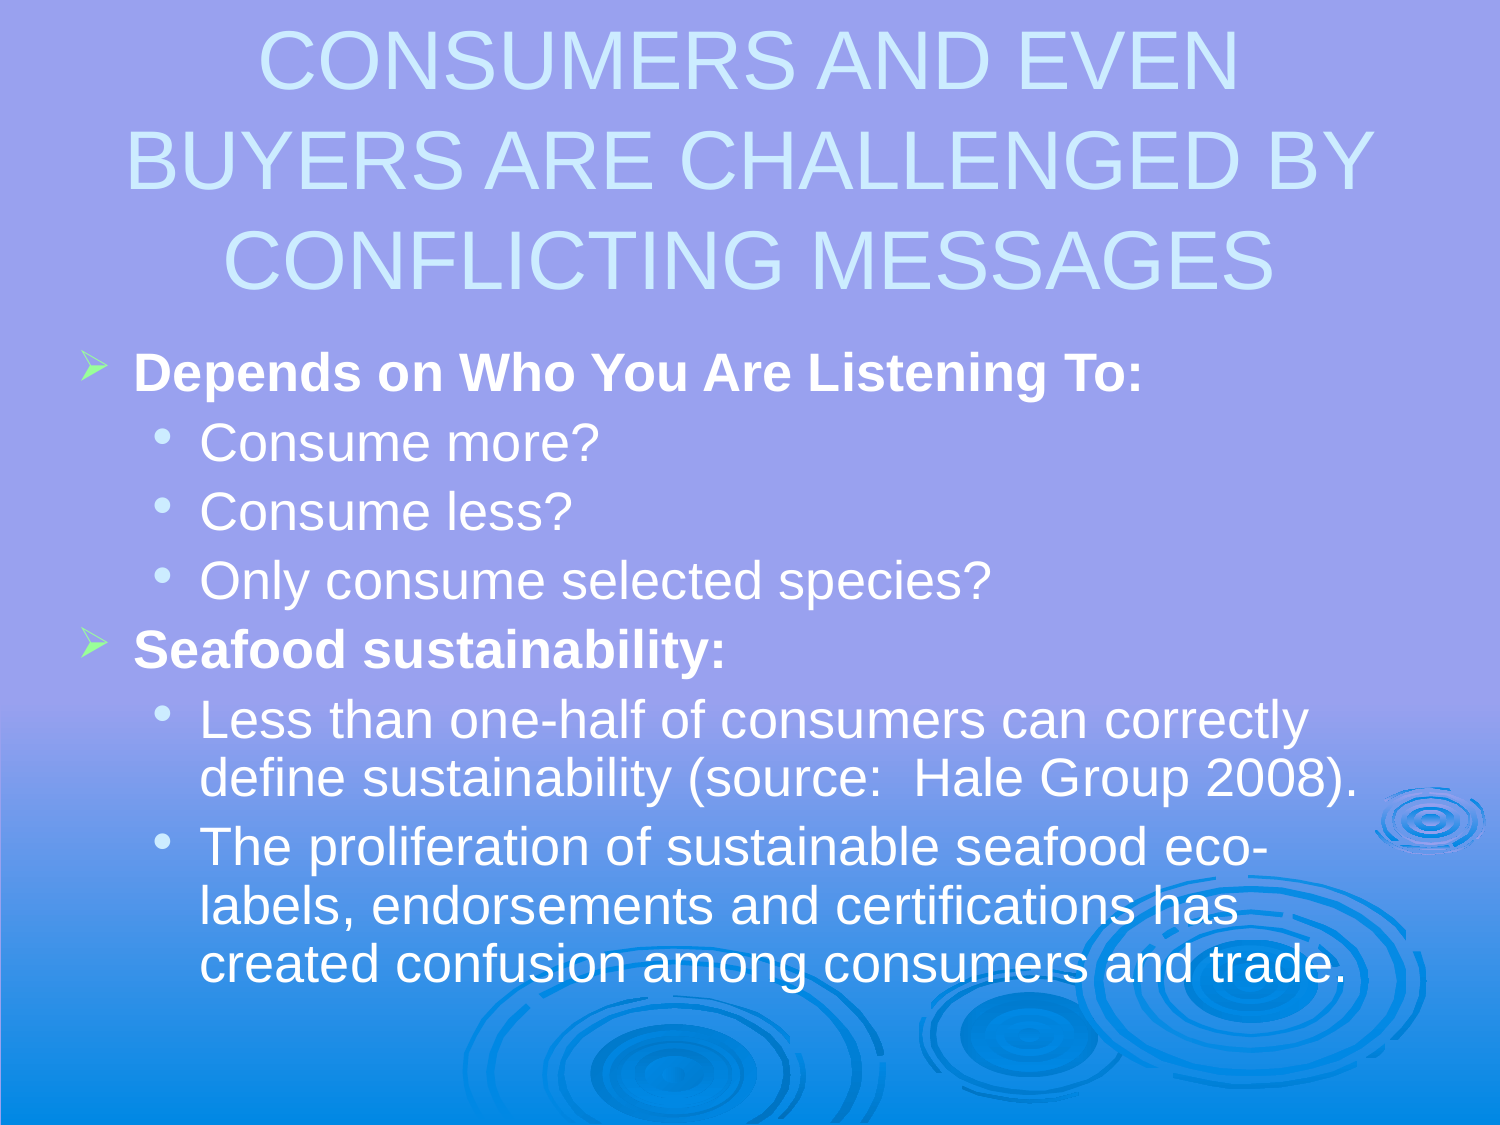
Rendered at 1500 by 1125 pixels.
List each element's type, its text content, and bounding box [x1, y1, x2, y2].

list Depends on Who You Are Listening To: Consume more? Consume less? Only consume selected species? Seafood sustainability: Less than one-half of consumers can correctly define sustainability (source: Hale Group 2008). The proliferation of sustainable seafood eco-labels, endorsements and certifications has created confusion among consumers and trade. [62, 337, 1413, 1081]
title Consumers and even buyers are challenged by conflicting messages [74, 62, 1426, 250]
